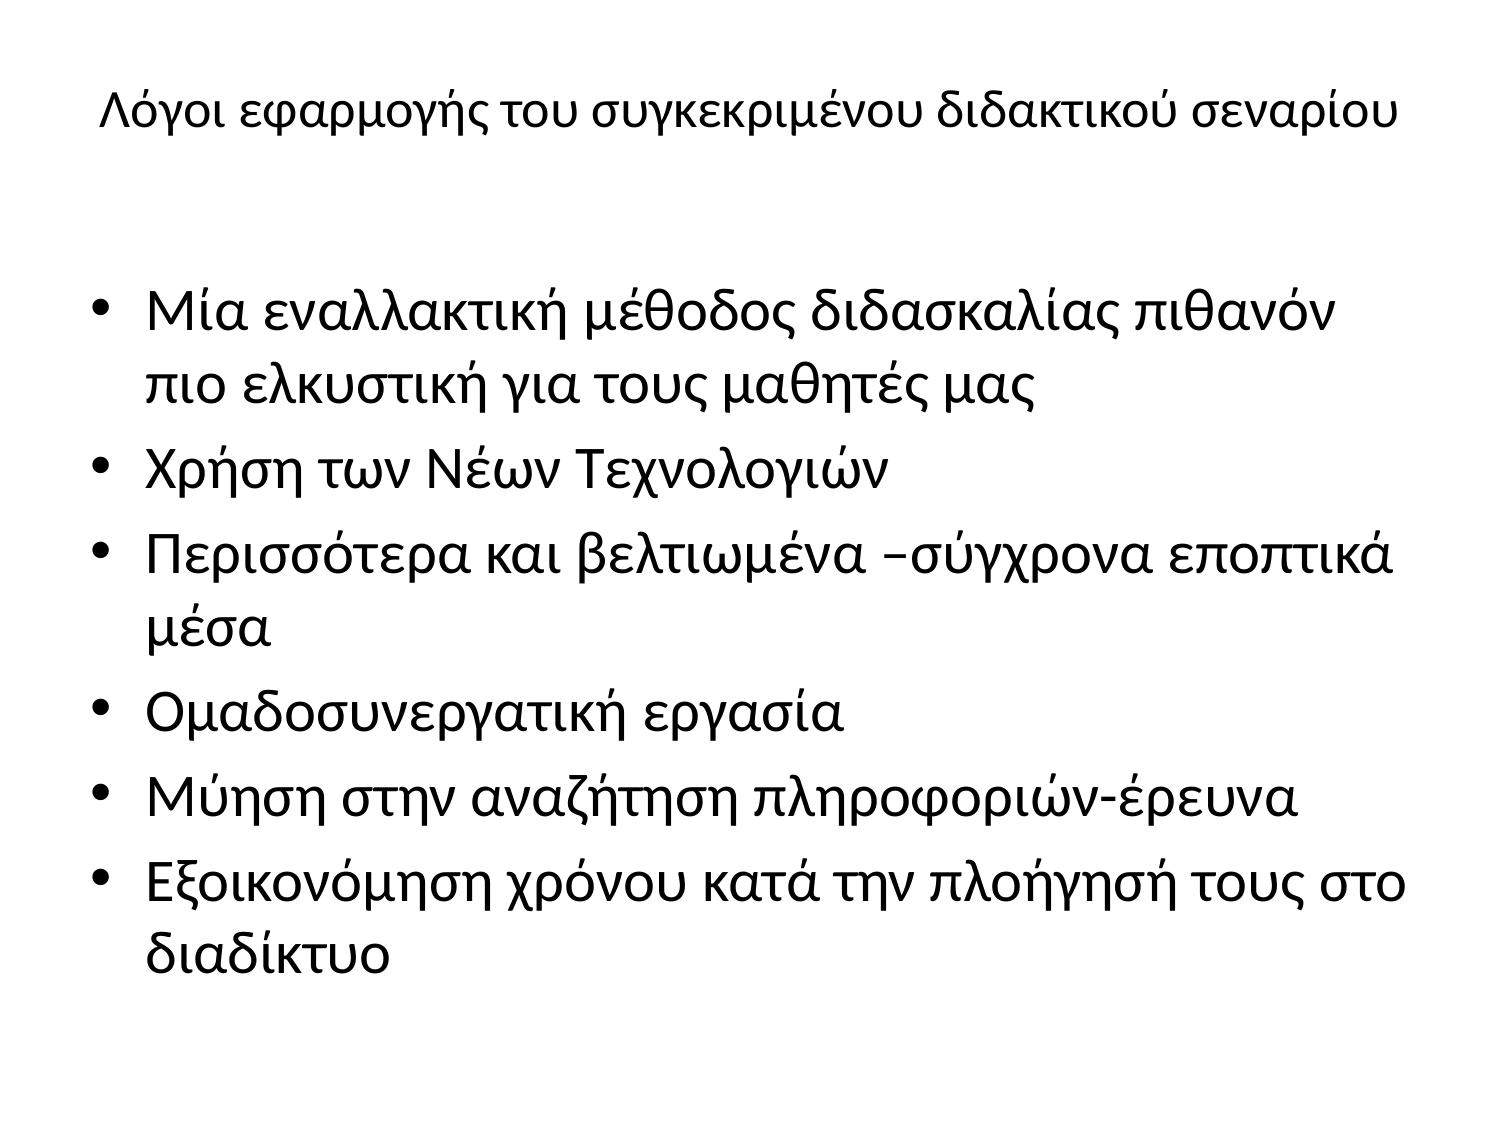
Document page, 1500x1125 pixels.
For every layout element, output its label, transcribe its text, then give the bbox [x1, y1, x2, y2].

title Λόγοι εφαρμογής του συγκεκριμένου διδακτικού σεναρίου [75, 45, 1425, 233]
list Μία εναλλακτική μέθοδος διδασκαλίας πιθανόν πιο ελκυστική για τους μαθητές μας Χρήση των Νέων Τεχνολογιών Περισσότερα και βελτιωμένα –σύγχρονα εποπτικά μέσα Ομαδοσυνεργατική εργασία Μύηση στην αναζήτηση πληροφοριών-έρευνα Εξοικονόμηση χρόνου κατά την πλοήγησή τους στο διαδίκτυο [75, 262, 1425, 1005]
